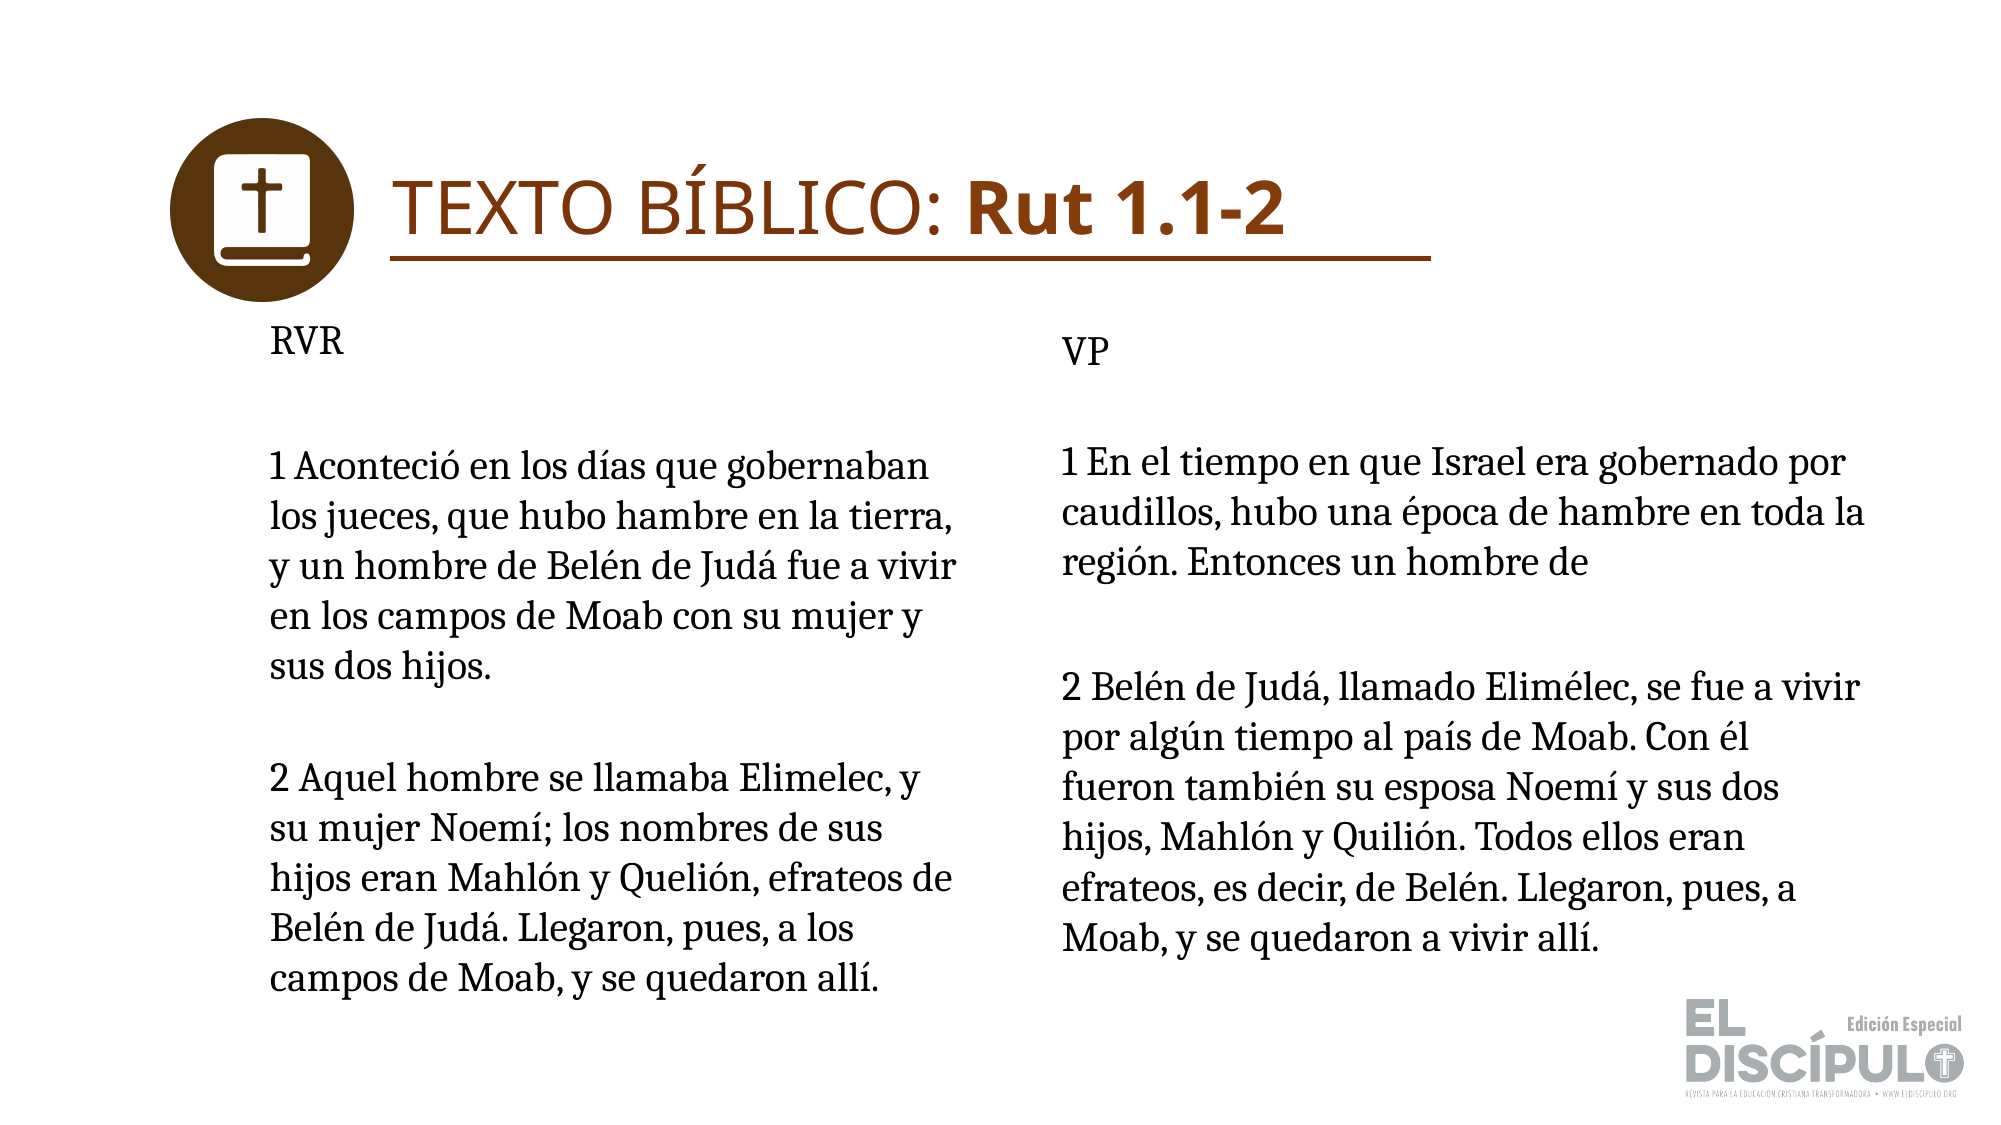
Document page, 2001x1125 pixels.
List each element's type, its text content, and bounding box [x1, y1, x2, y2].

picture [169, 118, 354, 302]
picture [1685, 999, 1964, 1100]
title TEXTO BÍBLICO: Rut 1.1-2 [377, 162, 1809, 259]
text_box RVR 1 Aconteció en los días que gobernaban los jueces, que hubo hambre en la tierra, y un hombre de Belén de Judá fue a vivir en los campos de Moab con su mujer y sus dos hijos. 2 Aquel hombre se llamaba Elimelec, y su mujer Noemí; los nombres de sus hijos eran Mahlón y Quelión, efrateos de Belén de Judá. Llegaron, pues, a los campos de Moab, y se quedaron allí. [261, 280, 967, 1032]
text_box VP 1 En el tiempo en que Israel era gobernado por caudillos, hubo una época de hambre en toda la región. Entonces un hombre de 2 Belén de Judá, llamado Elimélec, se fue a vivir por algún tiempo al país de Moab. Con él fueron también su esposa Noemí y sus dos hijos, Mahlón y Quilión. Todos ellos eran efrateos, es decir, de Belén. Llegaron, pues, a Moab, y se quedaron a vivir allí. [1052, 269, 1878, 1004]
